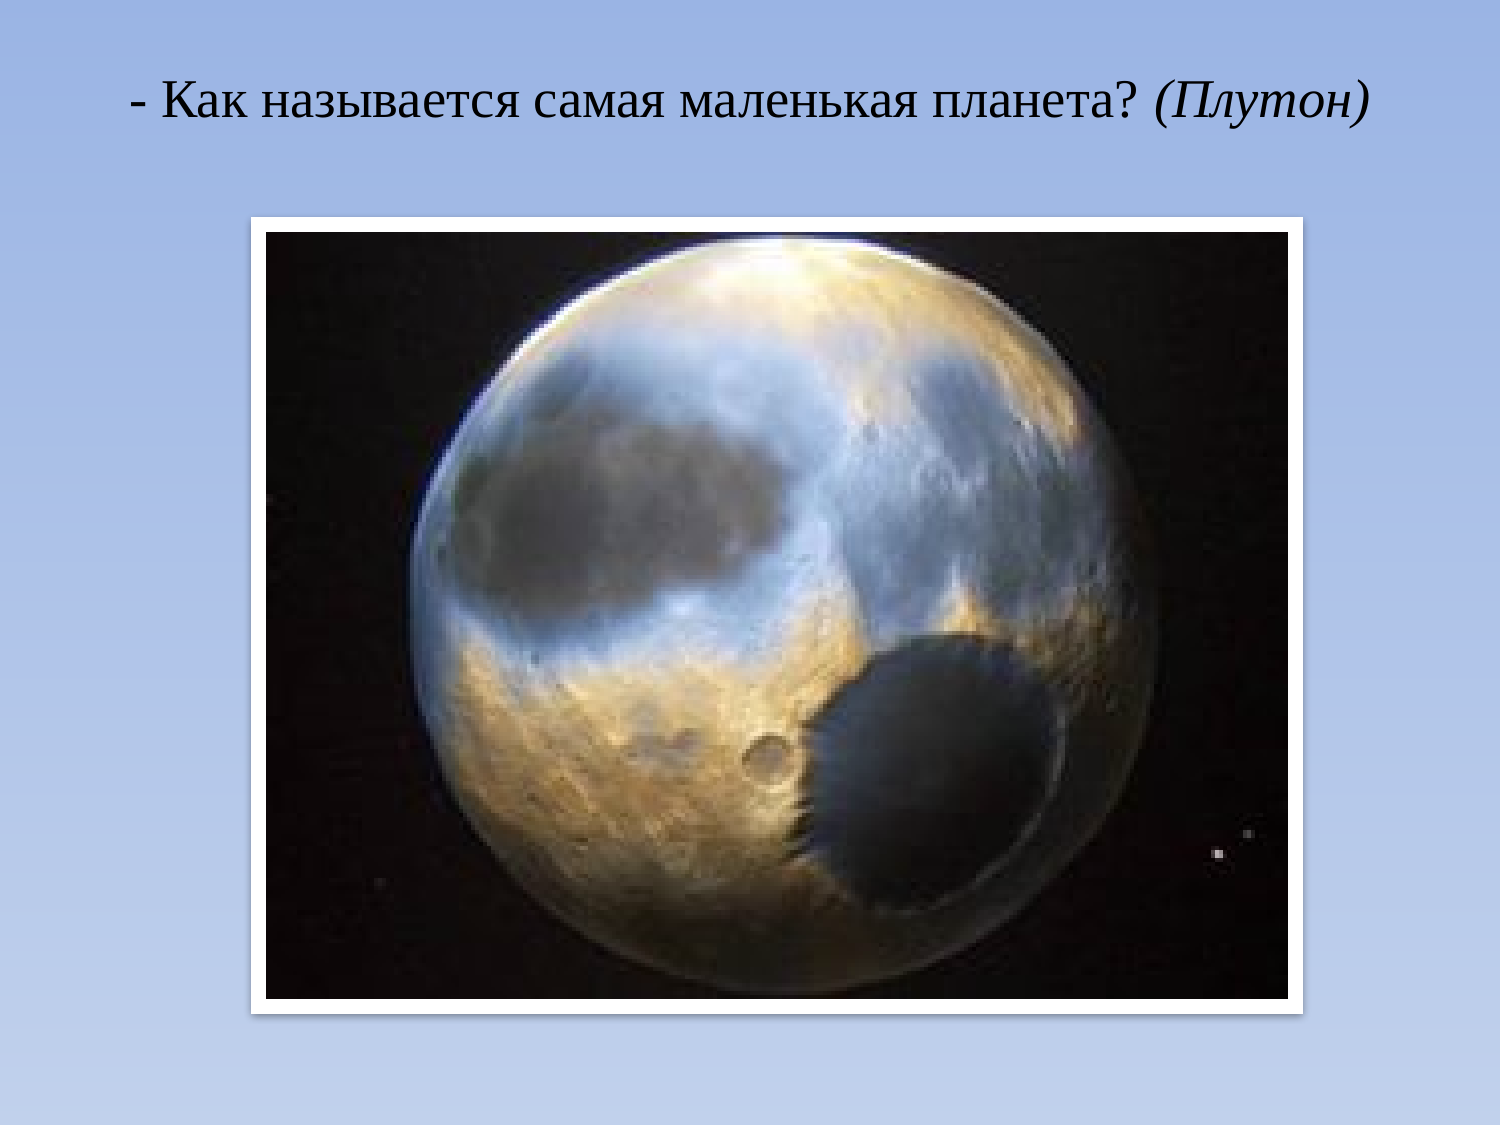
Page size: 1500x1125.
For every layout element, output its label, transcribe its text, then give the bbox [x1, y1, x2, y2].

picture [265, 231, 1289, 1000]
title - Как называется самая маленькая планета? (Плутон) [75, 45, 1425, 233]
